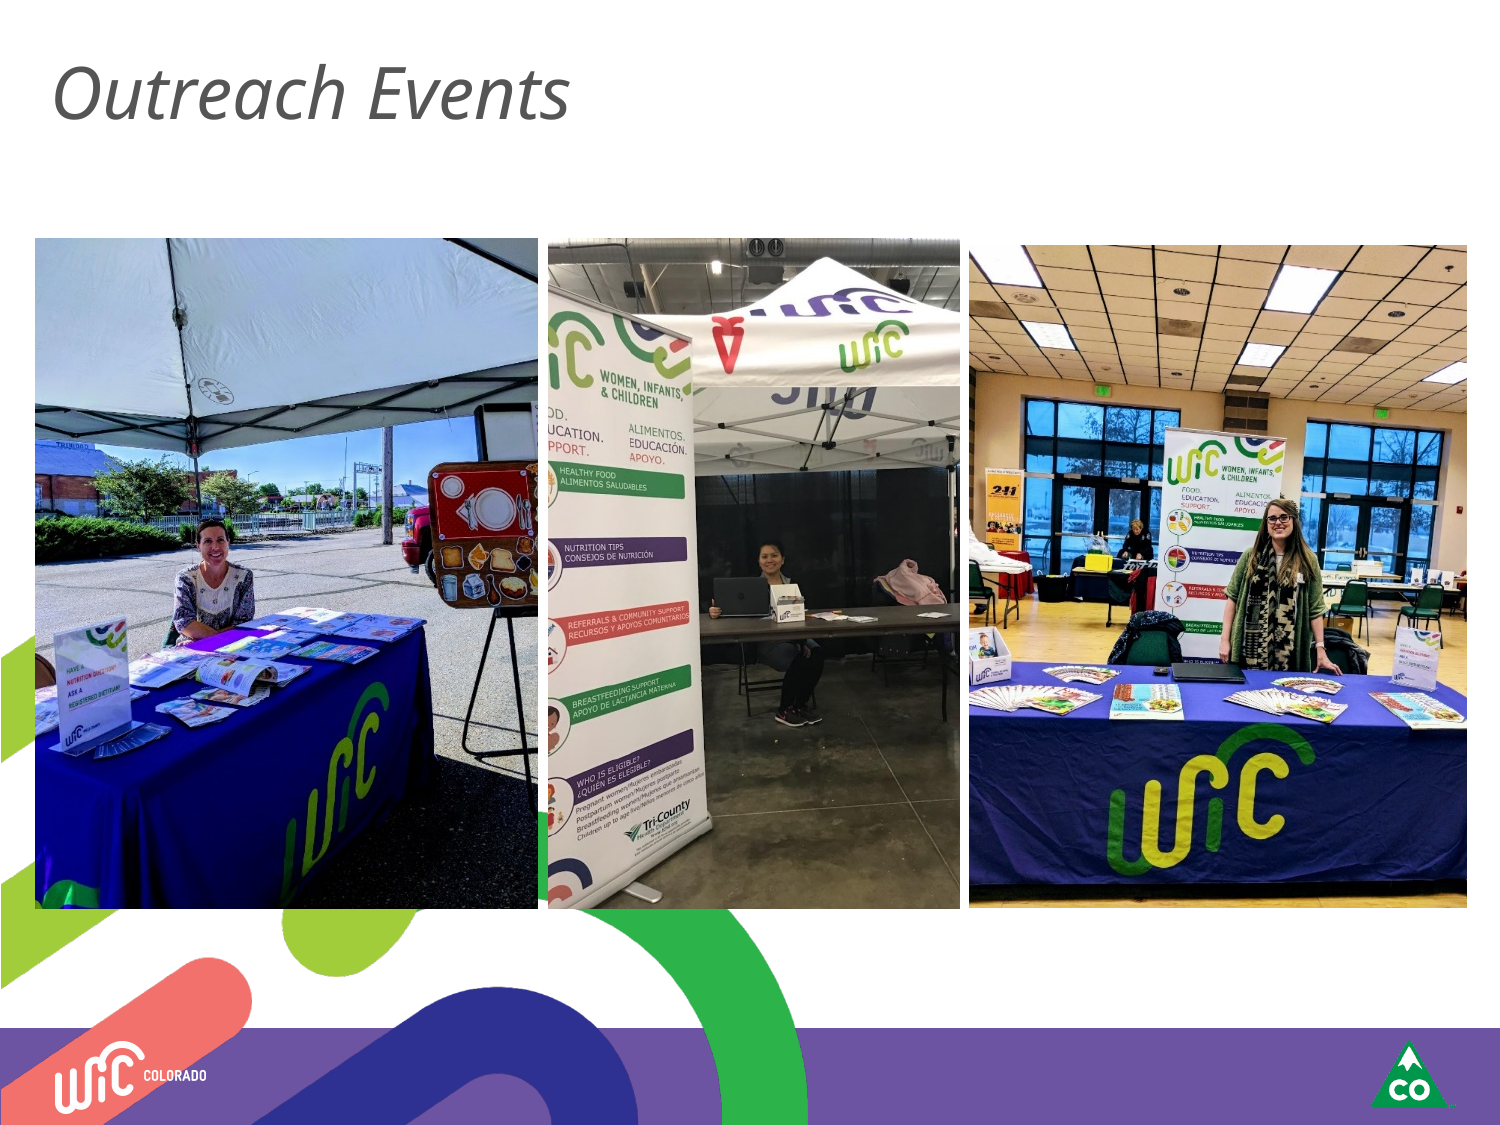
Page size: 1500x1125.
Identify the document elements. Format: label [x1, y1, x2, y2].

picture [1, 238, 960, 1125]
picture [1371, 1040, 1462, 1108]
picture [969, 245, 1467, 909]
